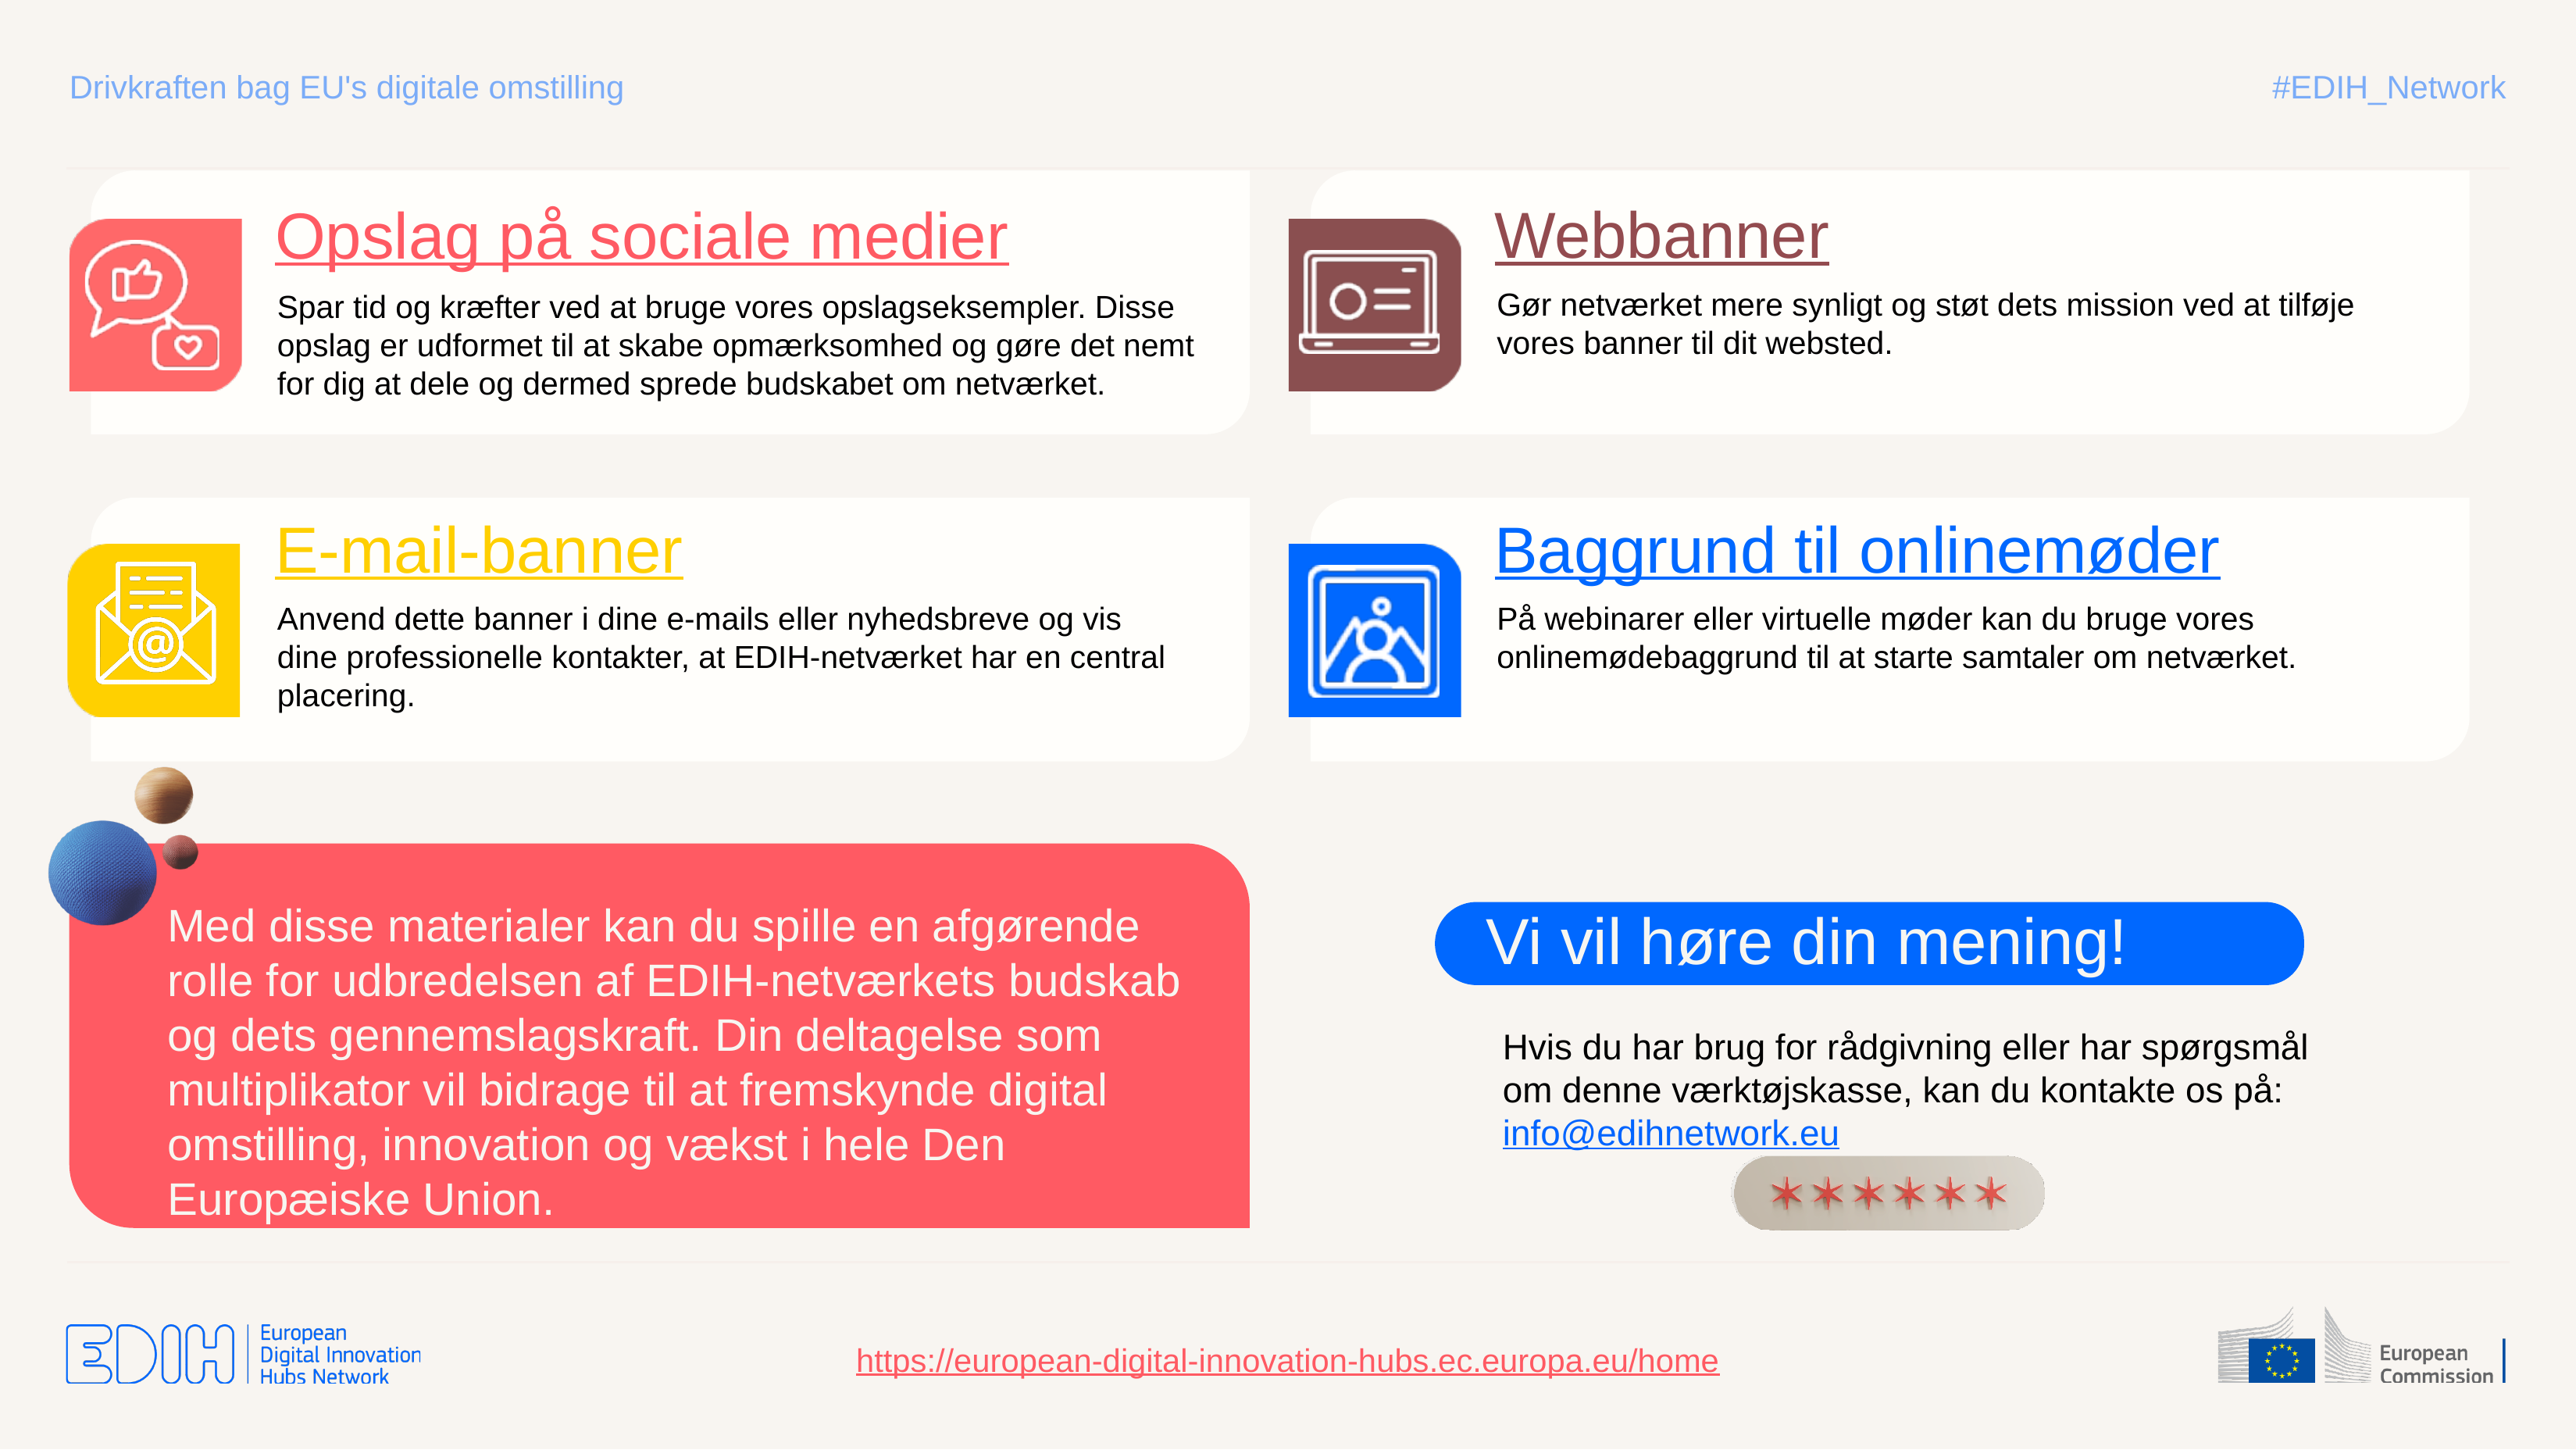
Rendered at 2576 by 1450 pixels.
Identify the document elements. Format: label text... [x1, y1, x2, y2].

text_box Hvis du har brug for rådgivning eller har spørgsmål om denne værktøjskasse, kan du kontakte os på: info@edihnetwork.eu [1491, 1017, 2374, 1159]
text_box [1309, 170, 2471, 435]
text_box Anvend dette banner i dine e-mails eller nyhedsbreve og vis dine professionelle kontakter, at EDIH-netværket har en central placering. [266, 592, 1193, 719]
text_box [68, 933, 155, 1229]
text_box Gør netværket mere synligt og støt dets mission ved at tilføje vores banner til dit websted. [1485, 278, 2413, 366]
picture [1725, 1151, 2056, 1242]
text_box Spar tid og kræfter ved at bruge vores opslagseksempler. Disse opslag er udformet til at skabe opmærksomhed og gøre det nemt for dig at dele og dermed sprede budskabet om netværket. [266, 280, 1229, 408]
picture [69, 219, 242, 391]
text_box Drivkraften bag EU's digitale omstilling [57, 60, 1132, 112]
text_box [1350, 999, 2374, 1134]
text_box [90, 496, 1251, 762]
picture [67, 544, 241, 717]
text_box Webbanner [1482, 188, 2410, 277]
text_box #EDIH_Network [1443, 60, 2518, 112]
text_box Med disse materialer kan du spille en afgørende rolle for udbredelsen af EDIH-netværkets budskab og dets gennemslagskraft. Din deltagelse som multiplikator vil bidrage til at fremskynde digital omstilling, innovation og vækst i hele Den Europæiske Union. [155, 890, 1218, 1230]
text_box [212, 842, 1251, 1229]
picture [35, 755, 212, 933]
text_box https://european-digital-innovation-hubs.ec.europa.eu/home [751, 1333, 1825, 1384]
text_box [1434, 901, 2305, 986]
text_box E-mail-banner [263, 502, 1190, 592]
text_box [90, 170, 1251, 435]
text_box Baggrund til onlinemøder [1482, 502, 2410, 592]
text_box Vi vil høre din mening! [1474, 893, 2264, 984]
picture [1288, 544, 1461, 717]
text_box Opslag på sociale medier [263, 188, 1190, 278]
text_box [1309, 496, 2471, 762]
picture [1288, 219, 1461, 391]
text_box På webinarer eller virtuelle møder kan du bruge vores onlinemødebaggrund til at starte samtaler om netværket. [1485, 592, 2413, 681]
